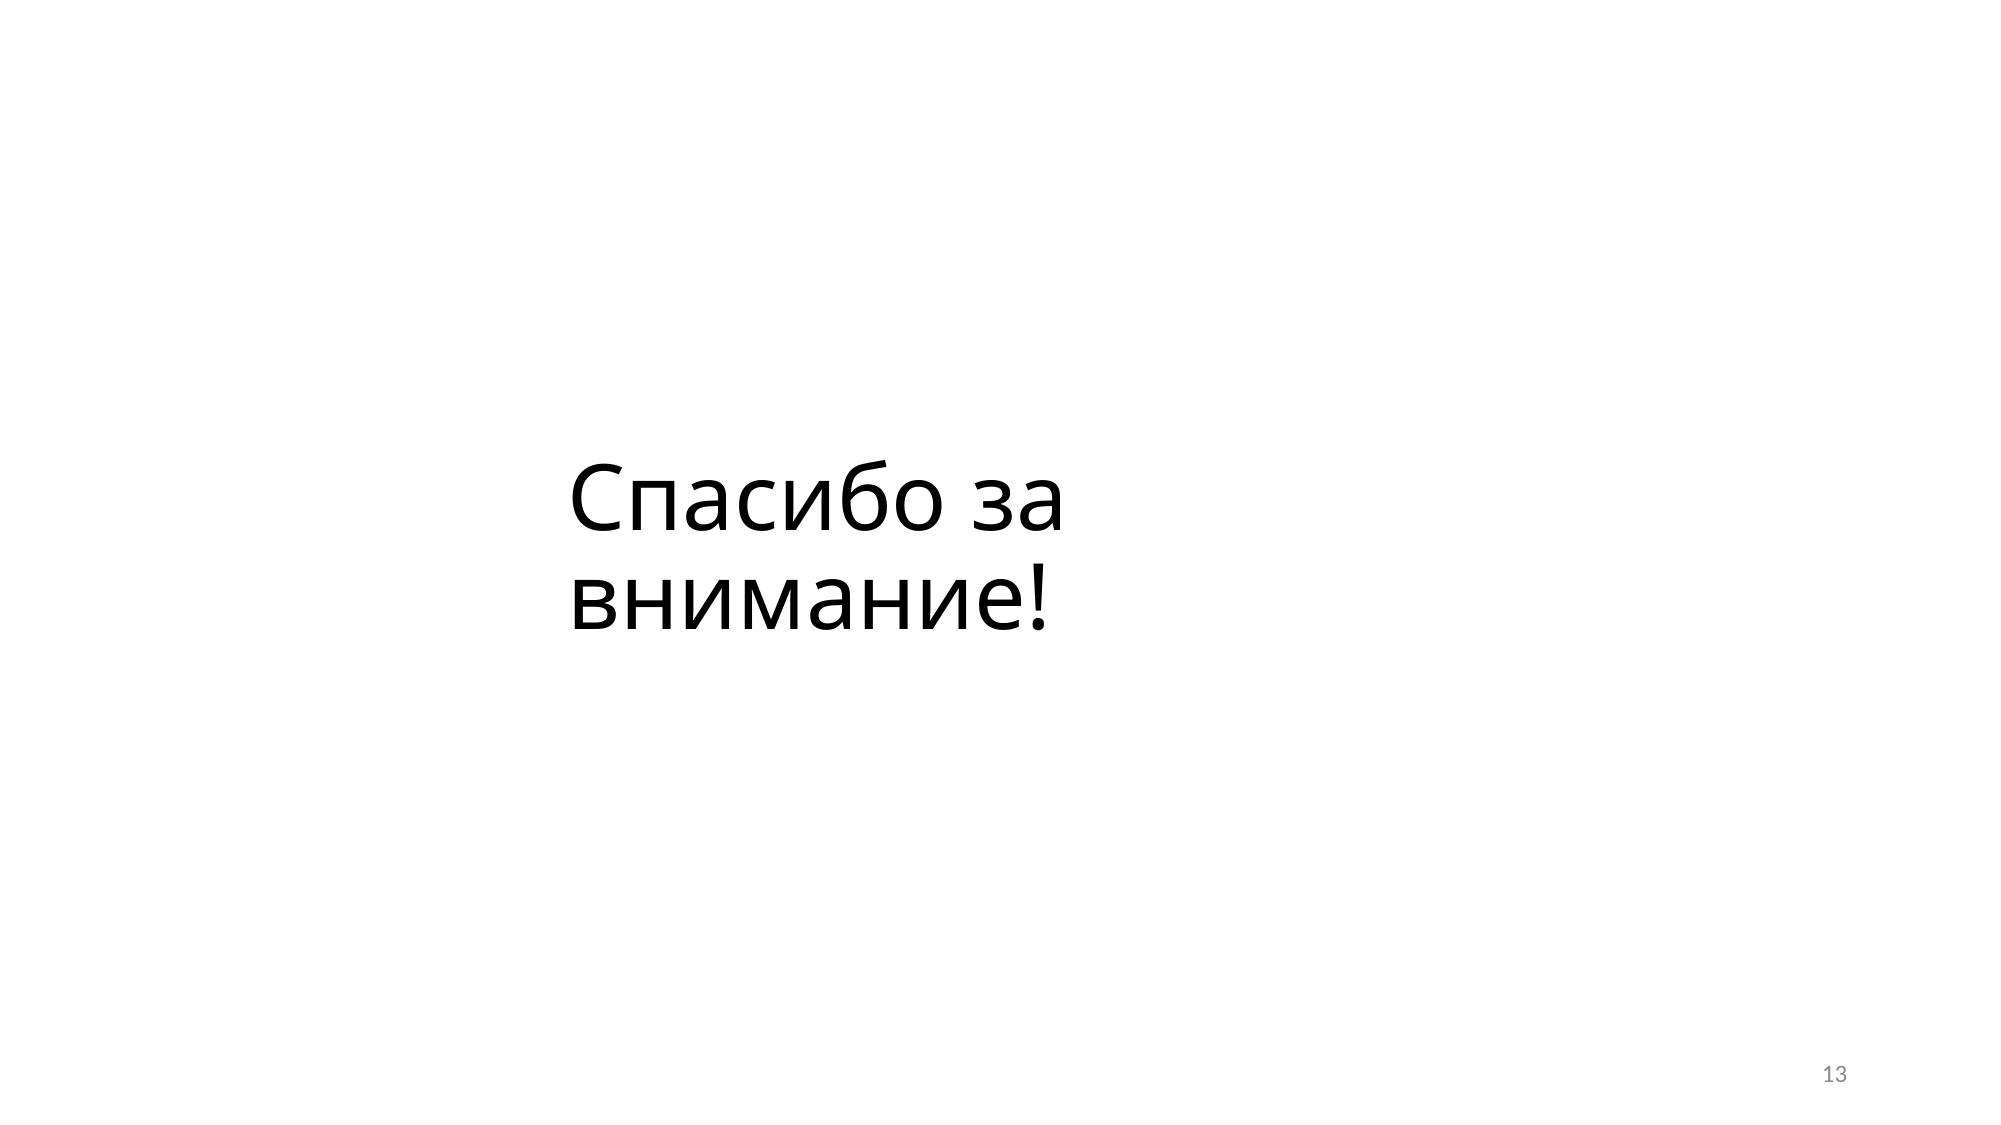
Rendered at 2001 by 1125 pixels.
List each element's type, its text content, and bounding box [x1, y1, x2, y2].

title Спасибо за внимание! [552, 441, 1547, 659]
slide_number 13 [1412, 1042, 1863, 1103]
